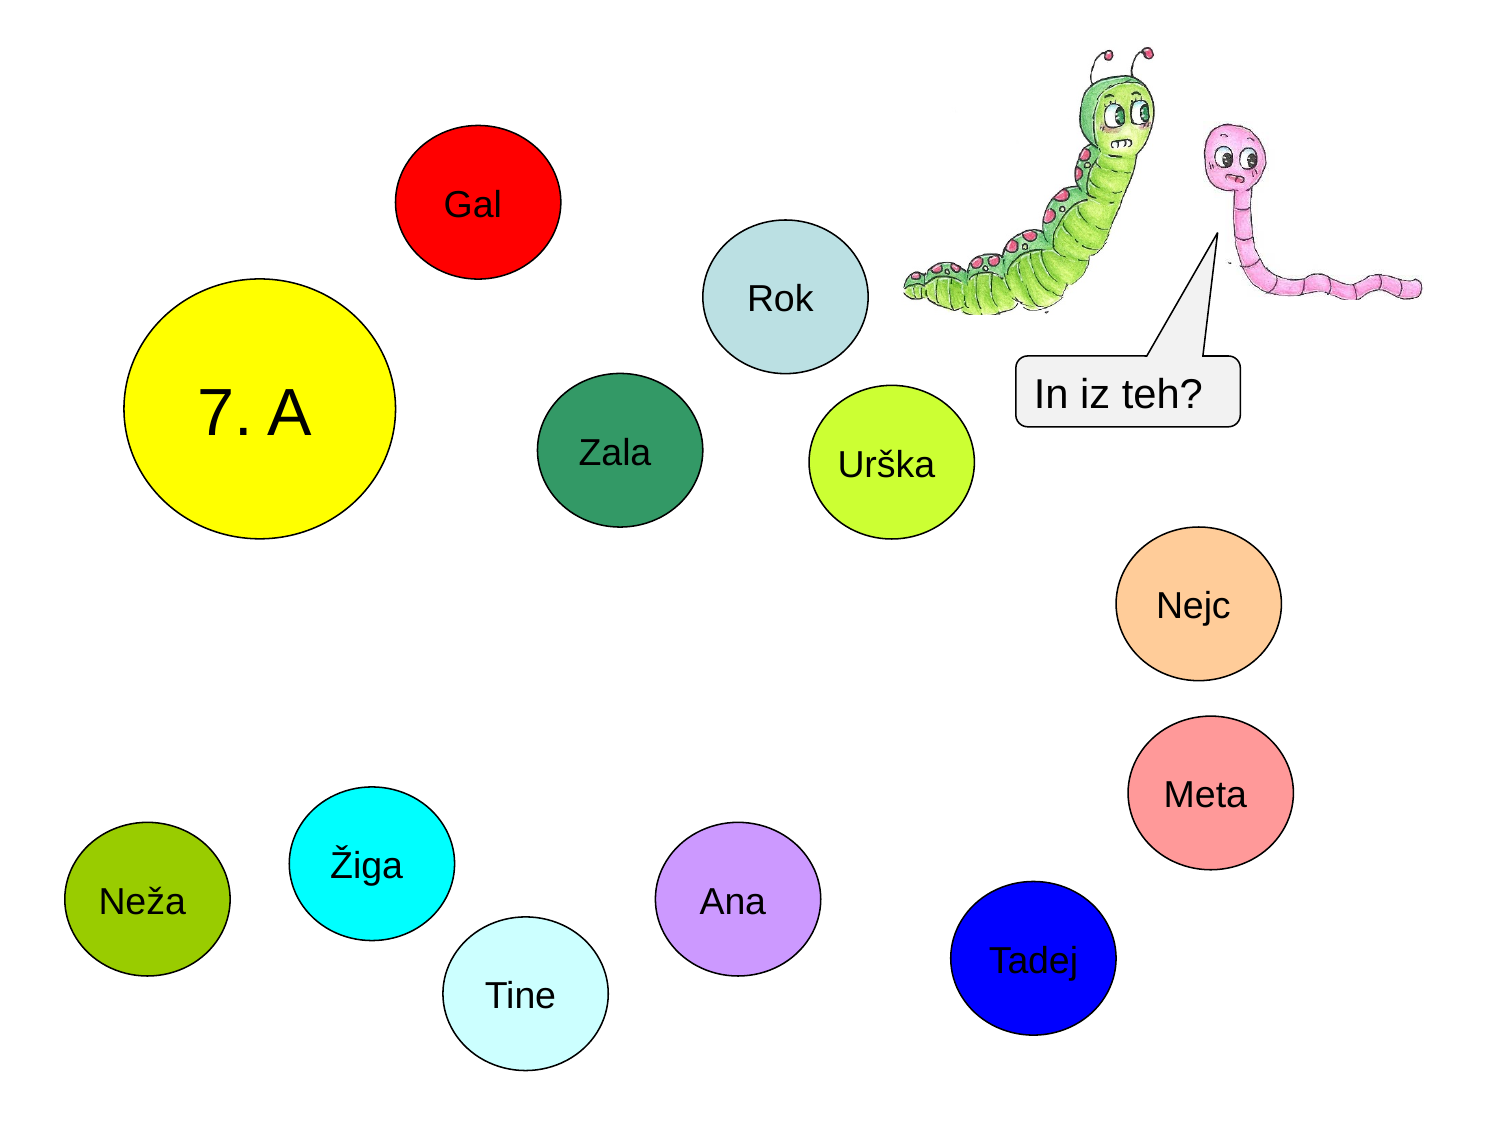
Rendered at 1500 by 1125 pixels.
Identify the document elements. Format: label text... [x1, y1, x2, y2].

text_box 7. A [123, 278, 396, 539]
picture [900, 41, 1170, 315]
text_box Tine [442, 916, 609, 1071]
text_box Neža [64, 822, 231, 977]
text_box In iz teh? [1015, 268, 1241, 427]
text_box Žiga [289, 786, 455, 941]
text_box Rok [702, 219, 869, 374]
picture [1202, 121, 1424, 300]
text_box Nejc [1116, 527, 1282, 681]
text_box Urška [809, 385, 975, 539]
text_box Meta [1128, 716, 1294, 870]
text_box Gal [395, 125, 561, 280]
text_box Ana [655, 822, 821, 977]
text_box Zala [537, 373, 703, 528]
text_box Tadej [950, 881, 1117, 1036]
